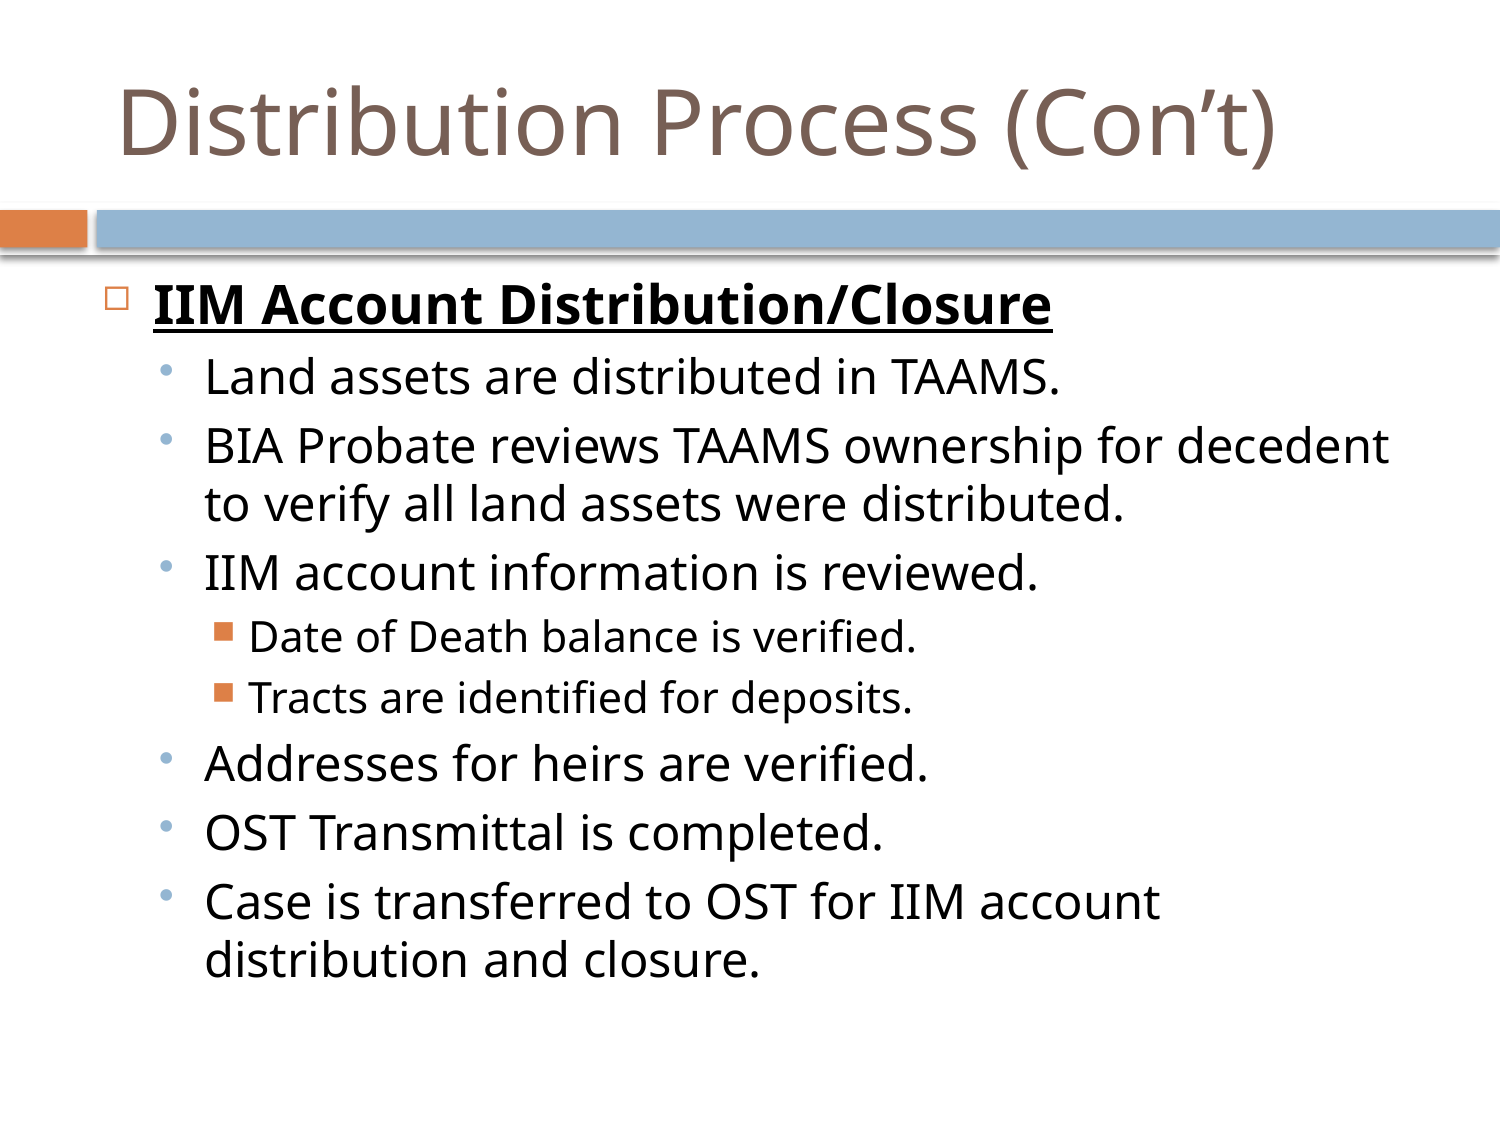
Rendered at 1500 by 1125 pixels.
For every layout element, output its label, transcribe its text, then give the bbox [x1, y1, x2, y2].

list IIM Account Distribution/Closure Land assets are distributed in TAAMS. BIA Probate reviews TAAMS ownership for decedent to verify all land assets were distributed. IIM account information is reviewed. Date of Death balance is verified. Tracts are identified for deposits. Addresses for heirs are verified. OST Transmittal is completed. Case is transferred to OST for IIM account distribution and closure. [87, 262, 1425, 1000]
title Distribution Process (Con’t) [100, 37, 1438, 200]
